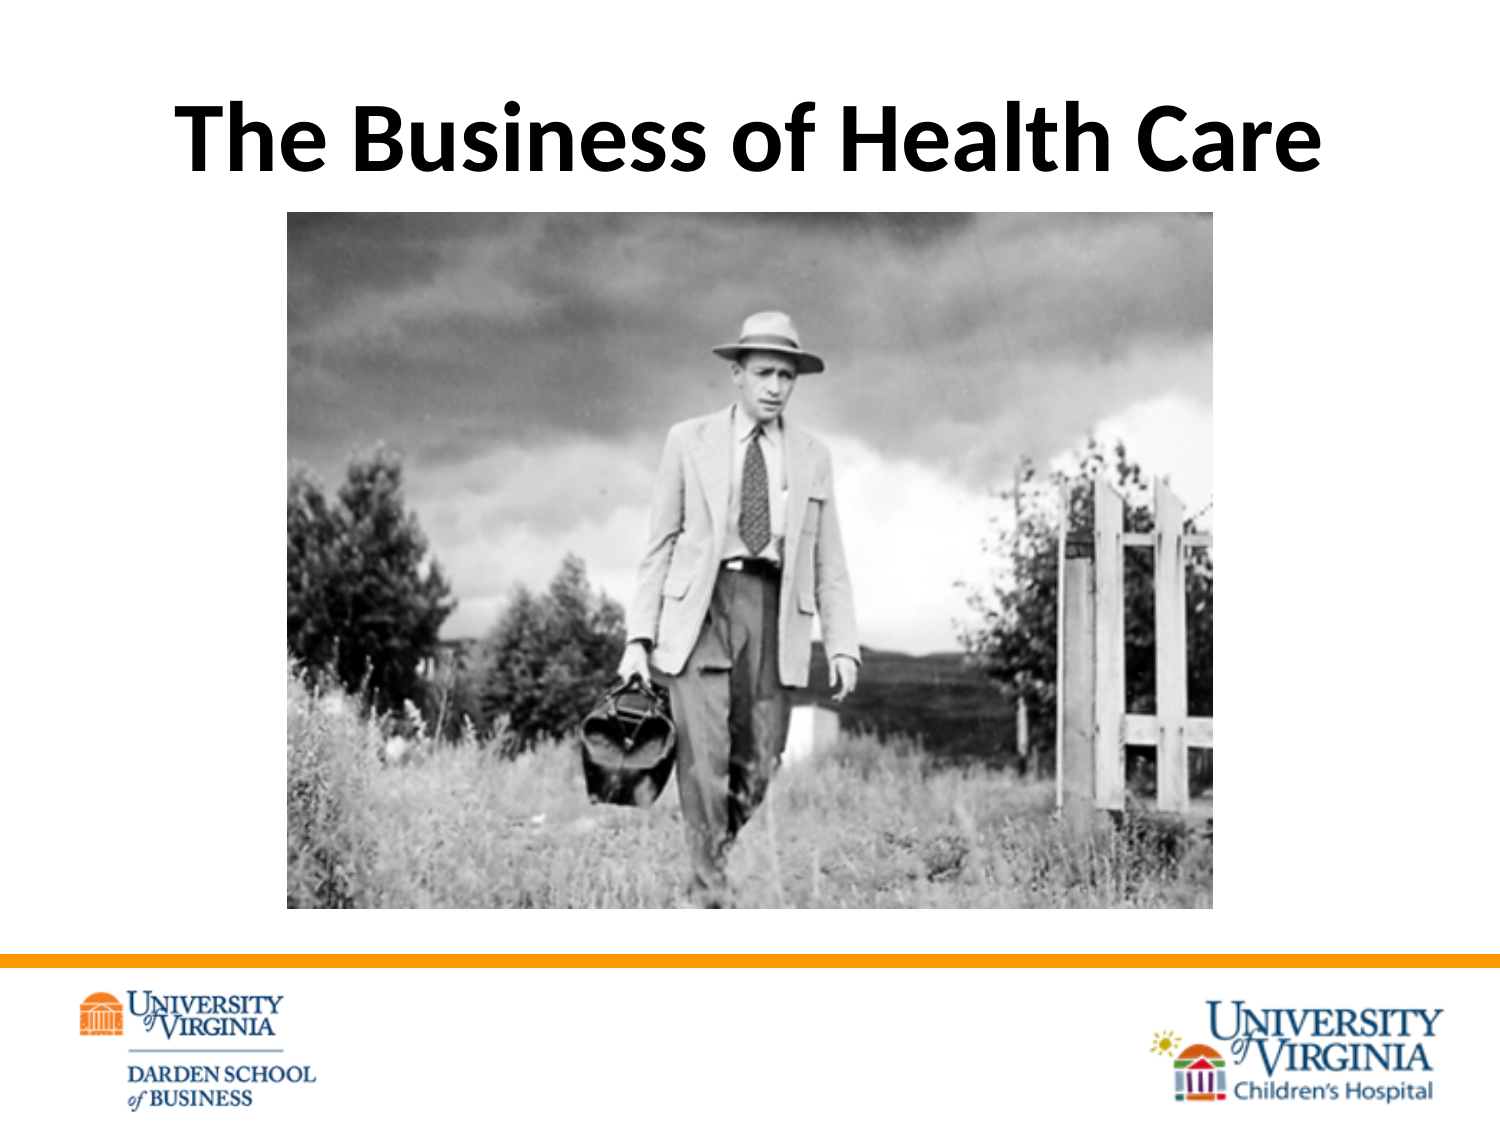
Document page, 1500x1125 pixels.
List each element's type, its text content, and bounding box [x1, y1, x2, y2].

picture [60, 975, 338, 1122]
title The Business of Health Care [75, 37, 1425, 225]
text_box [0, 954, 1500, 968]
picture [287, 212, 1213, 909]
picture [1124, 975, 1470, 1125]
